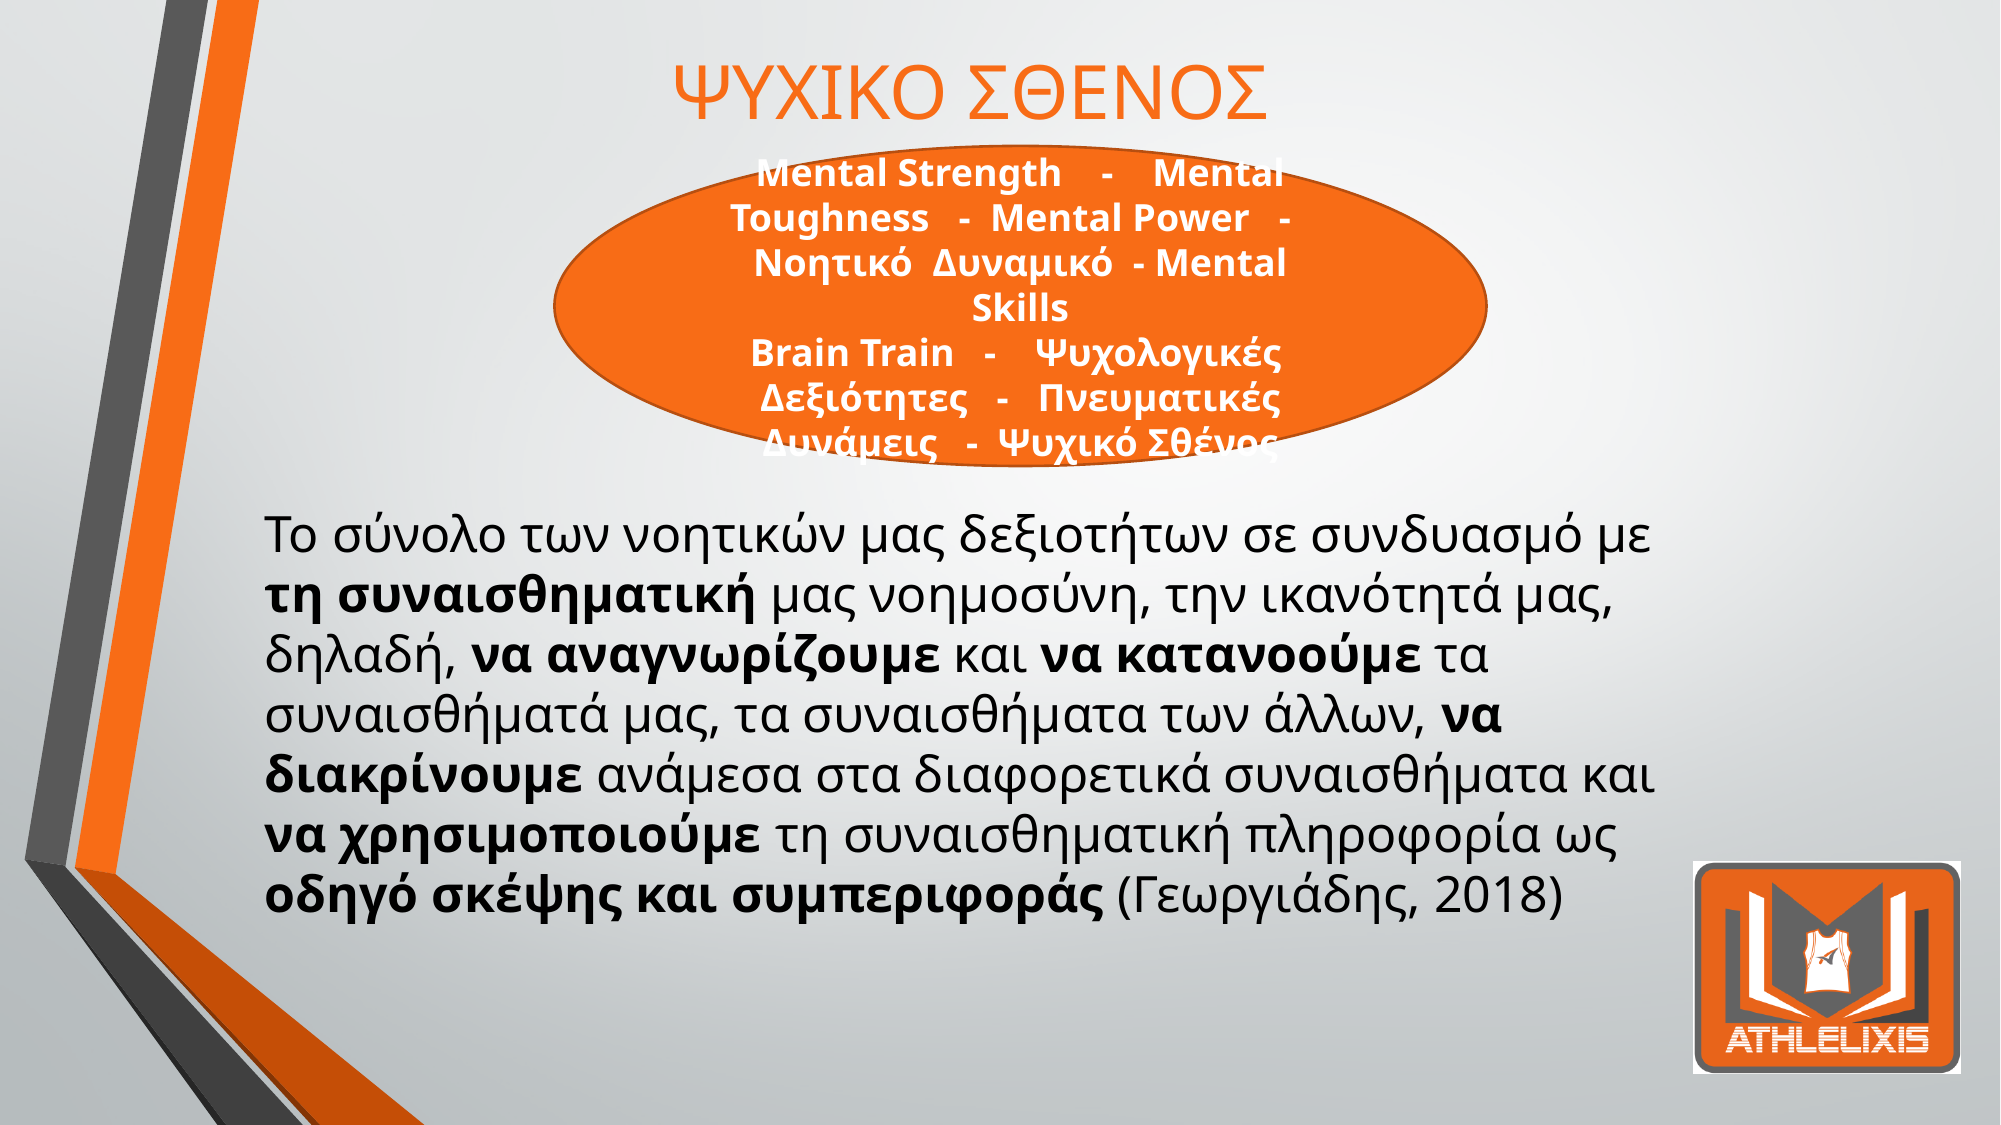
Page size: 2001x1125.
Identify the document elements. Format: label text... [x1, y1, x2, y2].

title ΨΥΧΙΚΟ ΣΘΕΝΟΣ [290, 17, 1651, 163]
list [226, 197, 1715, 1125]
picture [1692, 861, 1961, 1074]
text_box Το σύνολο των νοητικών μας δεξιοτήτων σε συνδυασμό με τη συναισθηματική μας νοημοσύνη, την ικανότητά μας, δηλαδή, να αναγνωρίζουμε και να κατανοούμε τα συναισθήματά μας, τα συναισθήματα των άλλων, να διακρίνουμε ανάμεσα στα διαφορετικά συναισθήματα και να χρησιμοποιούμε τη συναισθηματική πληροφορία ως οδηγό σκέψης και συμπεριφοράς (Γεωργιάδης, 2018) [249, 495, 1694, 930]
text_box Mental Strength - Mental Toughness - Mental Power - Νοητικό Δυναμικό - Mental Skills Brain Train - Ψυχολογικές Δεξιότητες - Πνευματικές Δυνάμεις - Ψυχικό Σθένος [553, 144, 1488, 468]
